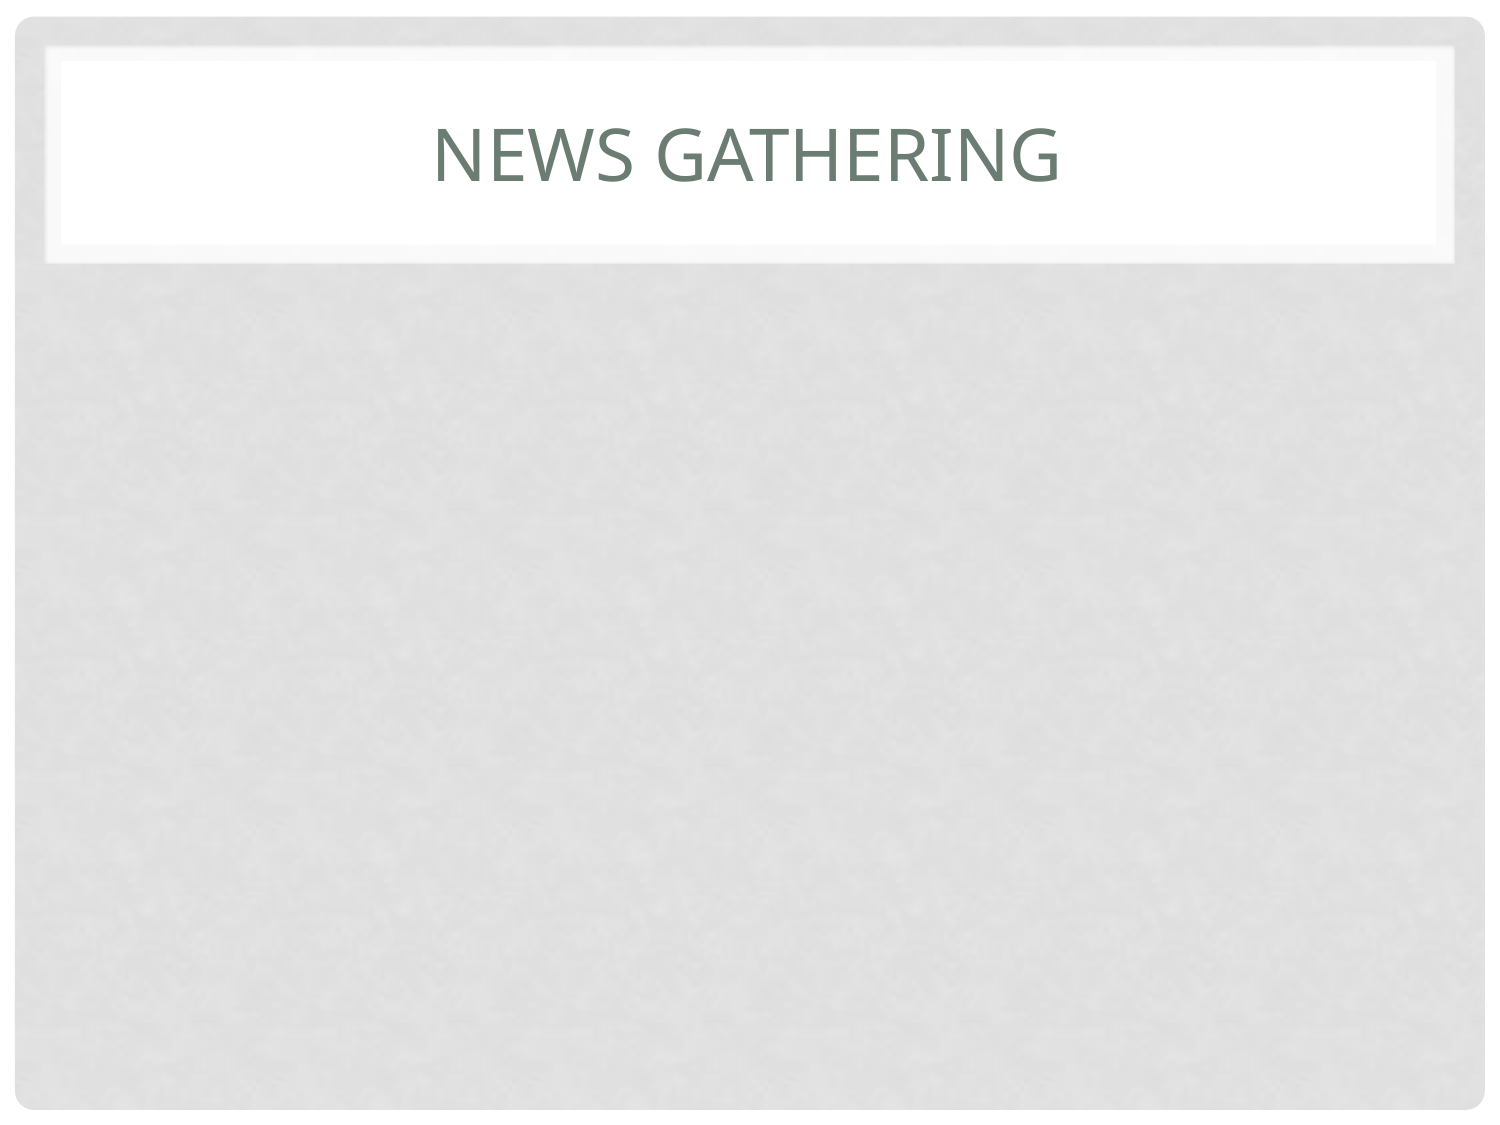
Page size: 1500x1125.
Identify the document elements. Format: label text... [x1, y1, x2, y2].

title News gathering [69, 66, 1425, 238]
